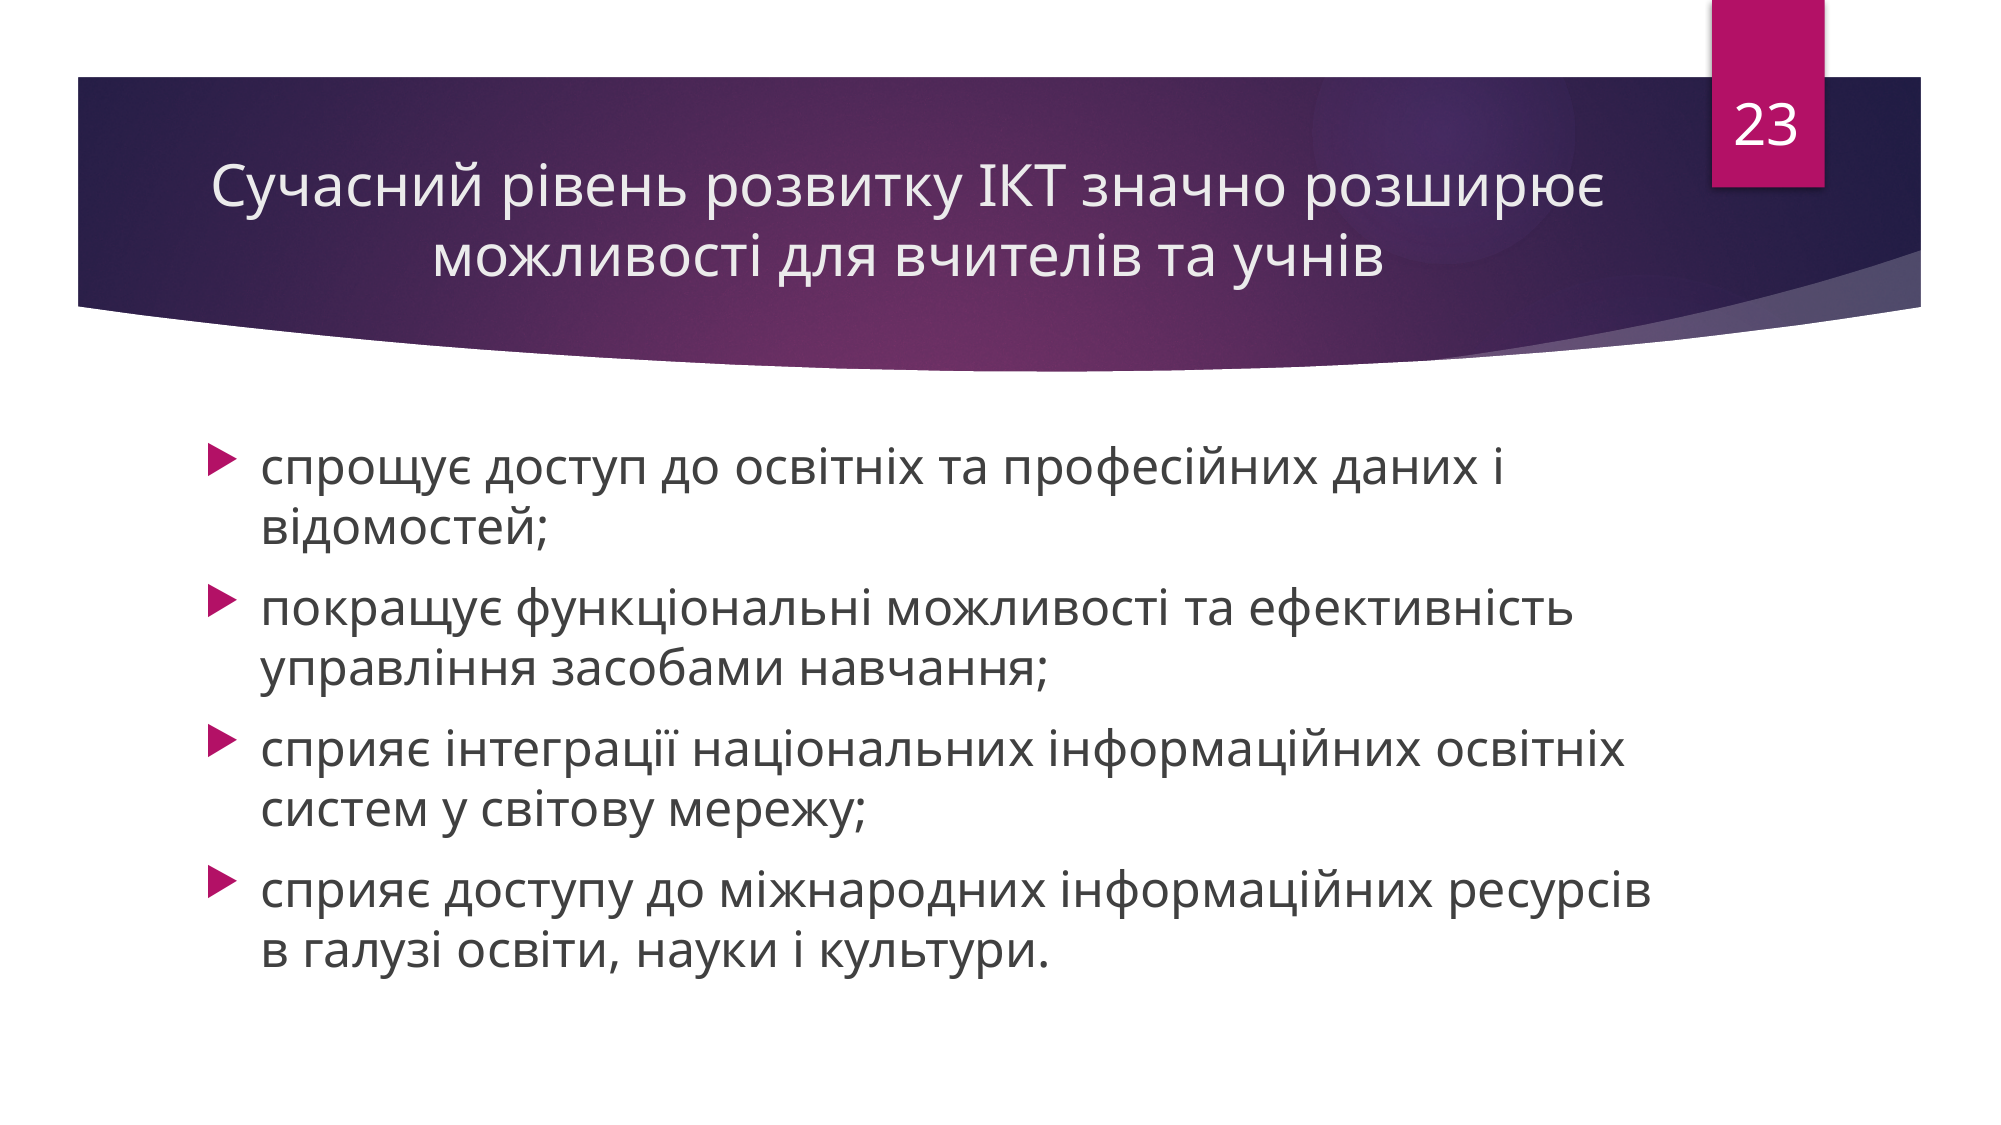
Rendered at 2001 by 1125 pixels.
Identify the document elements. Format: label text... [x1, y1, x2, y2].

slide_number 23 [1698, 48, 1836, 175]
list спрощує доступ до освітніх та професійних даних і відомостей; покращує функціональні можливості та ефективність управління засобами навчання; сприяє інтеграції національних інформаційних освітніх систем у світову мережу; сприяє доступу до міжнародних інформаційних ресурсів в галузі освіти, науки і культури. [189, 427, 1699, 988]
title Сучасний рівень розвитку ІКТ значно розширює можливості для вчителів та учнів [189, 159, 1627, 276]
